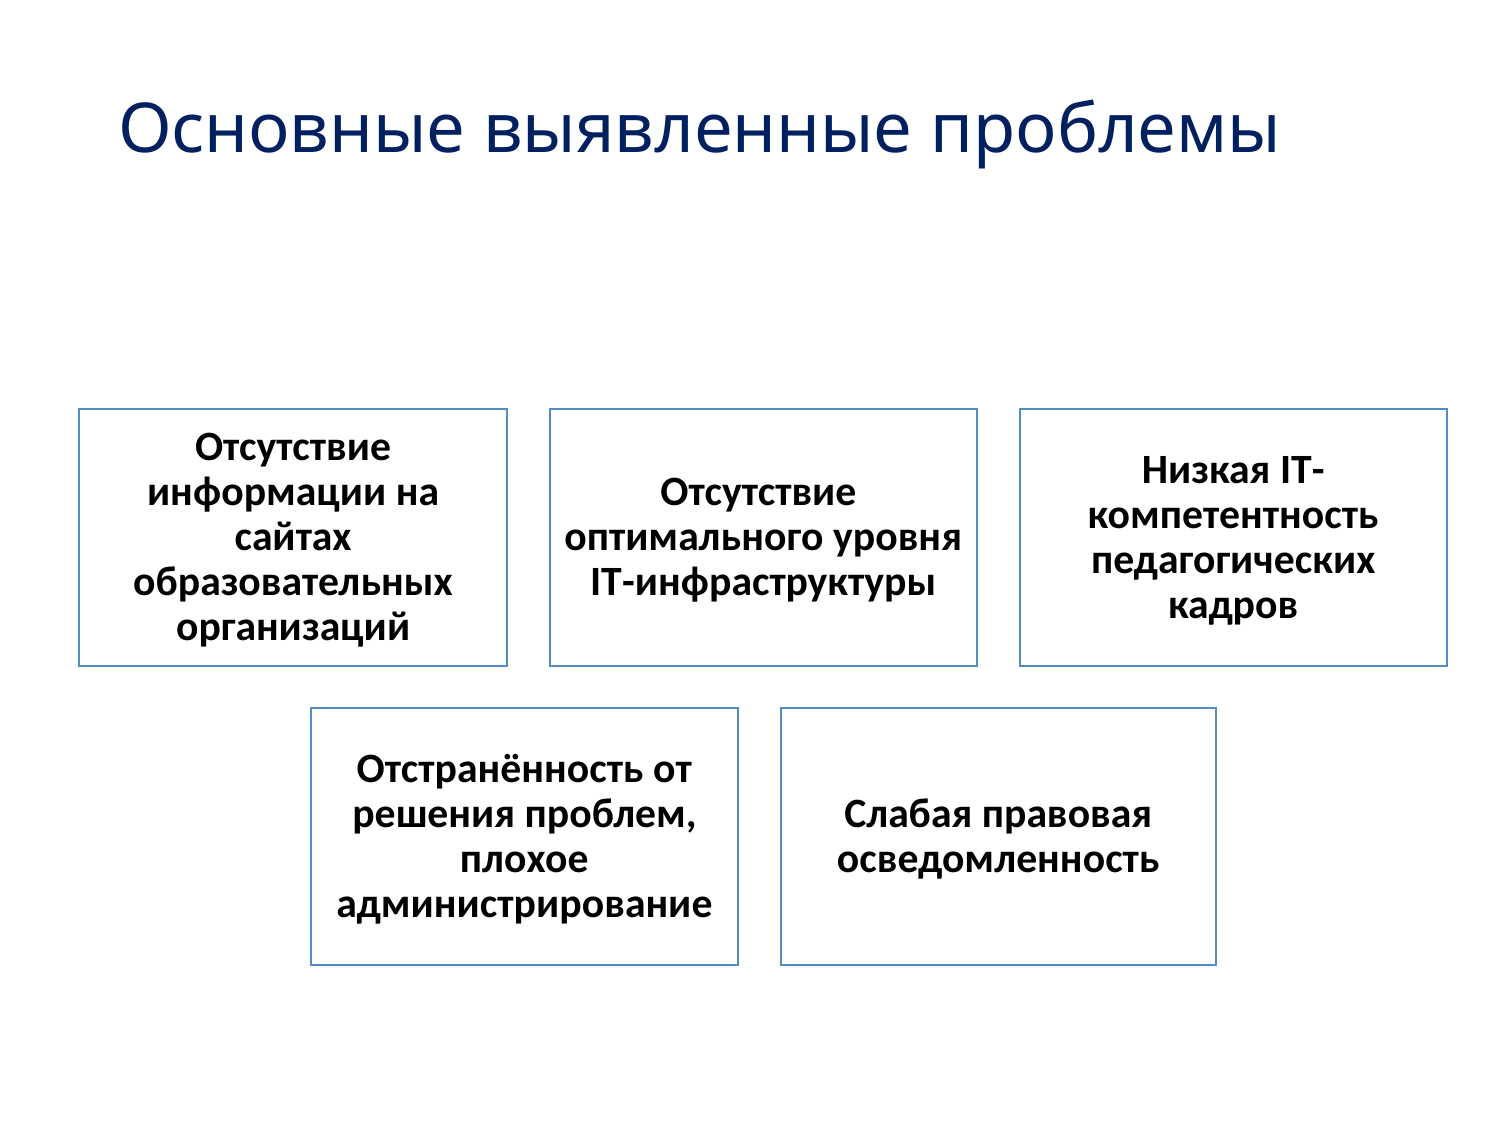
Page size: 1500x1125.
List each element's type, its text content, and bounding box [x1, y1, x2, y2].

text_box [79, 286, 1448, 1088]
title Основные выявленные проблемы [103, 59, 1397, 201]
